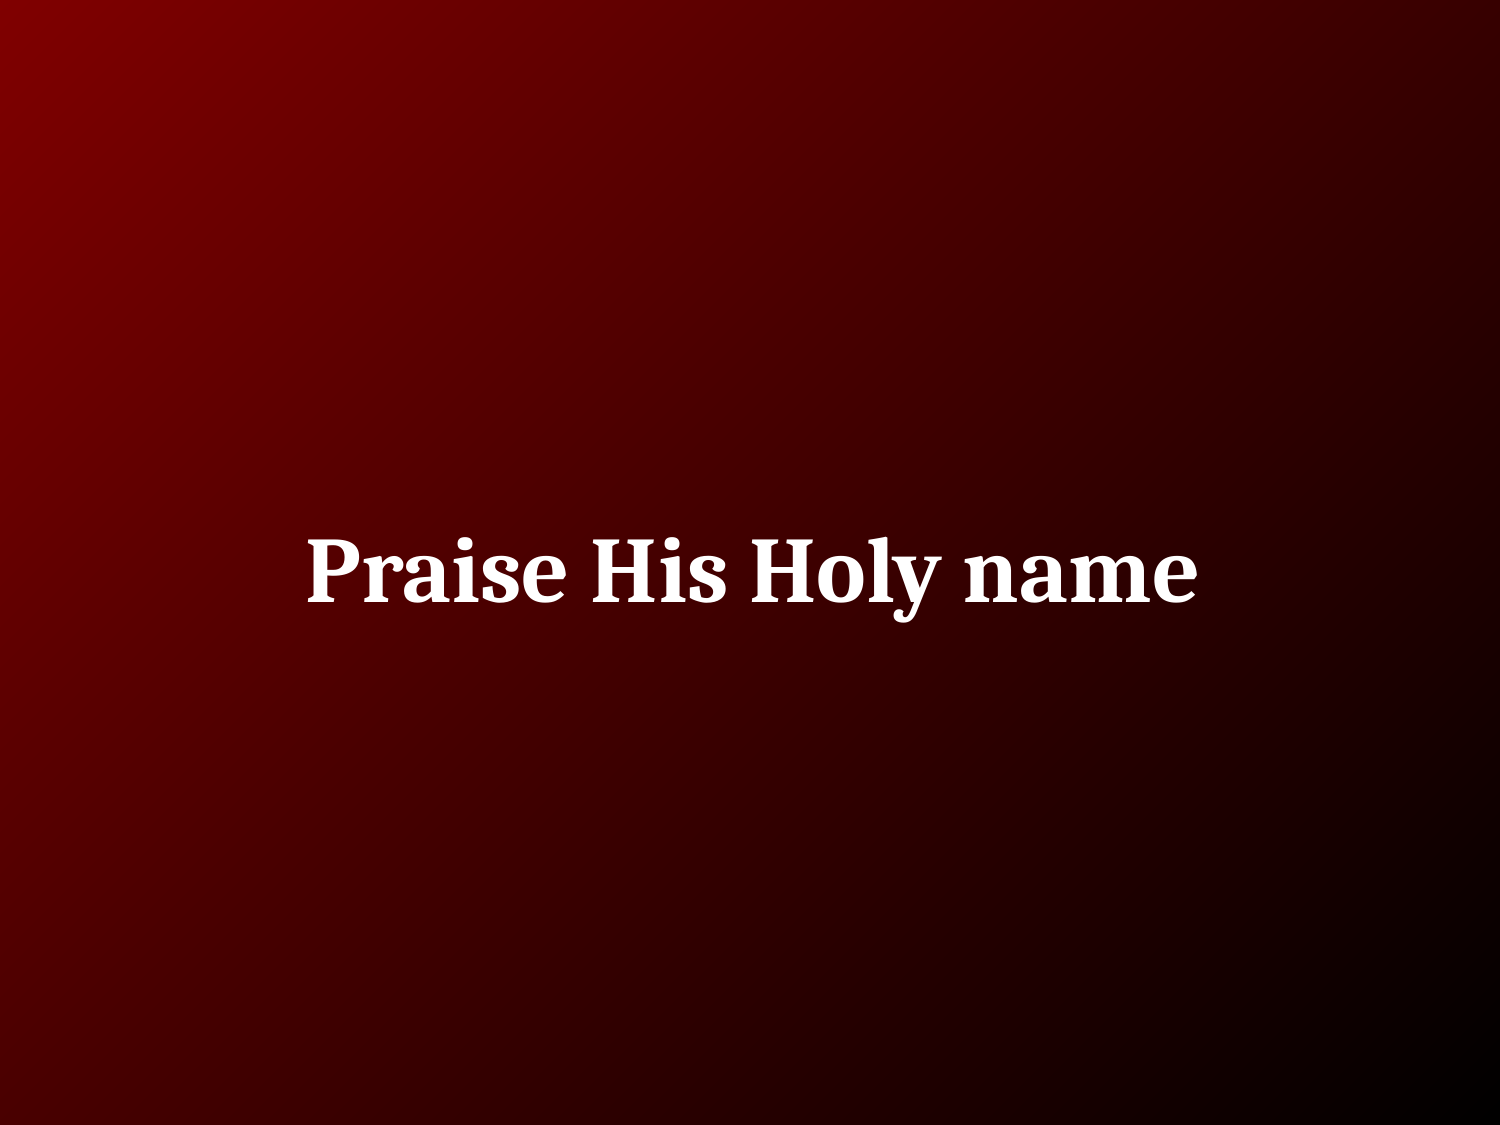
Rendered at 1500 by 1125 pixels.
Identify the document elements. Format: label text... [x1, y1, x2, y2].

title Praise His Holy name [30, 42, 1476, 1088]
